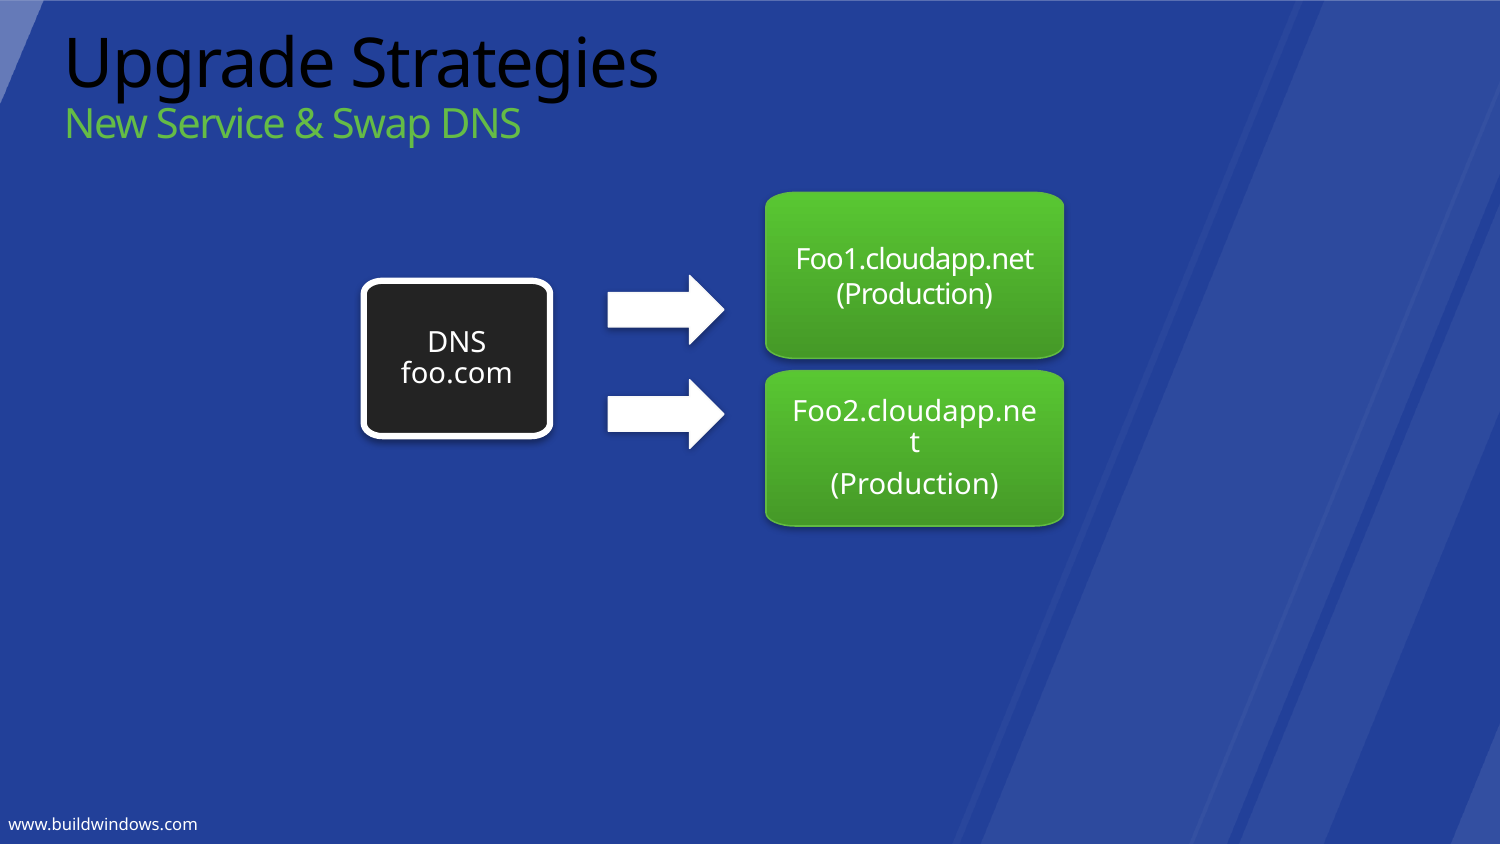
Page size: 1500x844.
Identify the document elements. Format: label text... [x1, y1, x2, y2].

text_box [607, 379, 725, 450]
text_box Foo2.cloudapp.net (Production) [765, 369, 1065, 527]
text_box Foo1.cloudapp.net (Production) [765, 191, 1065, 360]
picture [0, 0, 1500, 844]
text_box DNS foo.com [360, 277, 554, 440]
title Upgrade Strategies New Service & Swap DNS [63, 28, 1436, 224]
text_box [607, 274, 725, 345]
